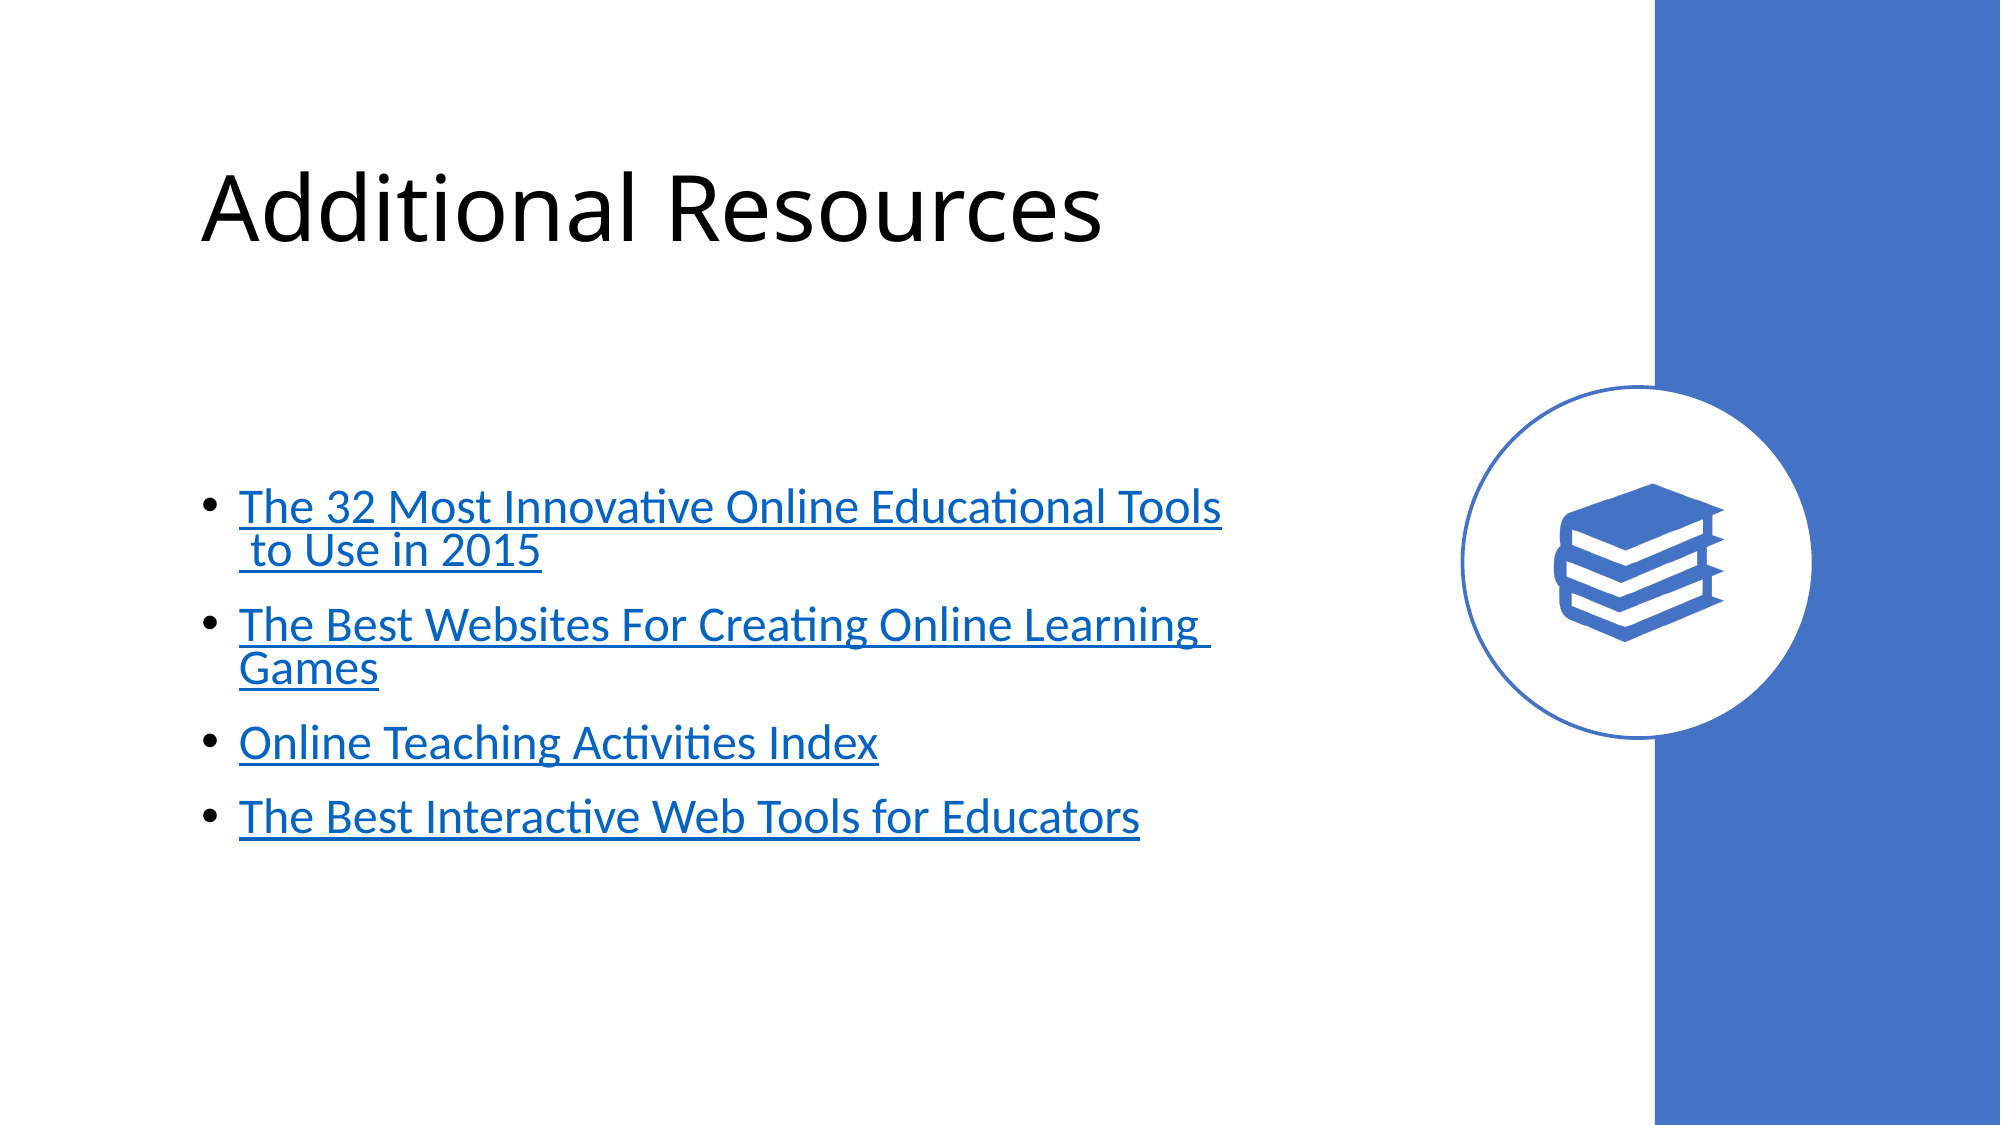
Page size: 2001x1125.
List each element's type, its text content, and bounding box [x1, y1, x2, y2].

text_box [1654, 0, 2000, 1125]
picture [1544, 468, 1732, 657]
title Additional Resources [186, 102, 1413, 321]
text_box [1461, 385, 1815, 740]
list The 32 Most Innovative Online Educational Tools to Use in 2015 The Best Websites For Creating Online Learning Games Online Teaching Activities Index The Best Interactive Web Tools for Educators [186, 373, 1248, 940]
